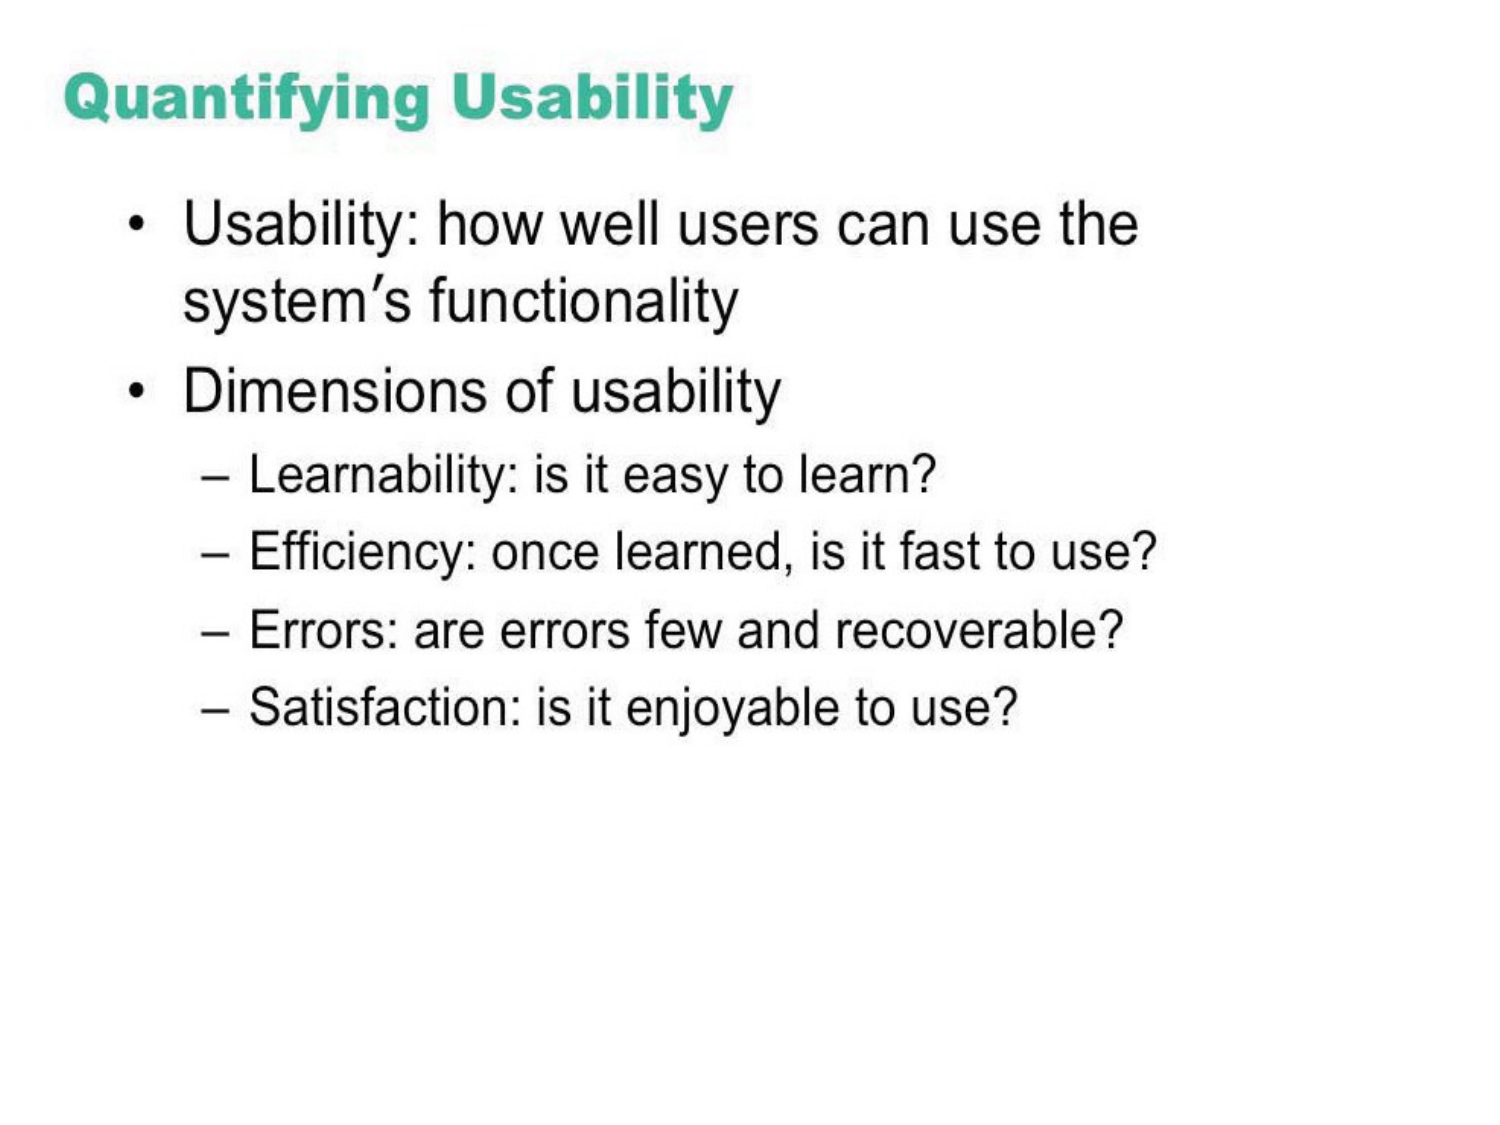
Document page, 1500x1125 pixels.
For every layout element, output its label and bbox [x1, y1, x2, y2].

text_box [0, 0, 1500, 1124]
